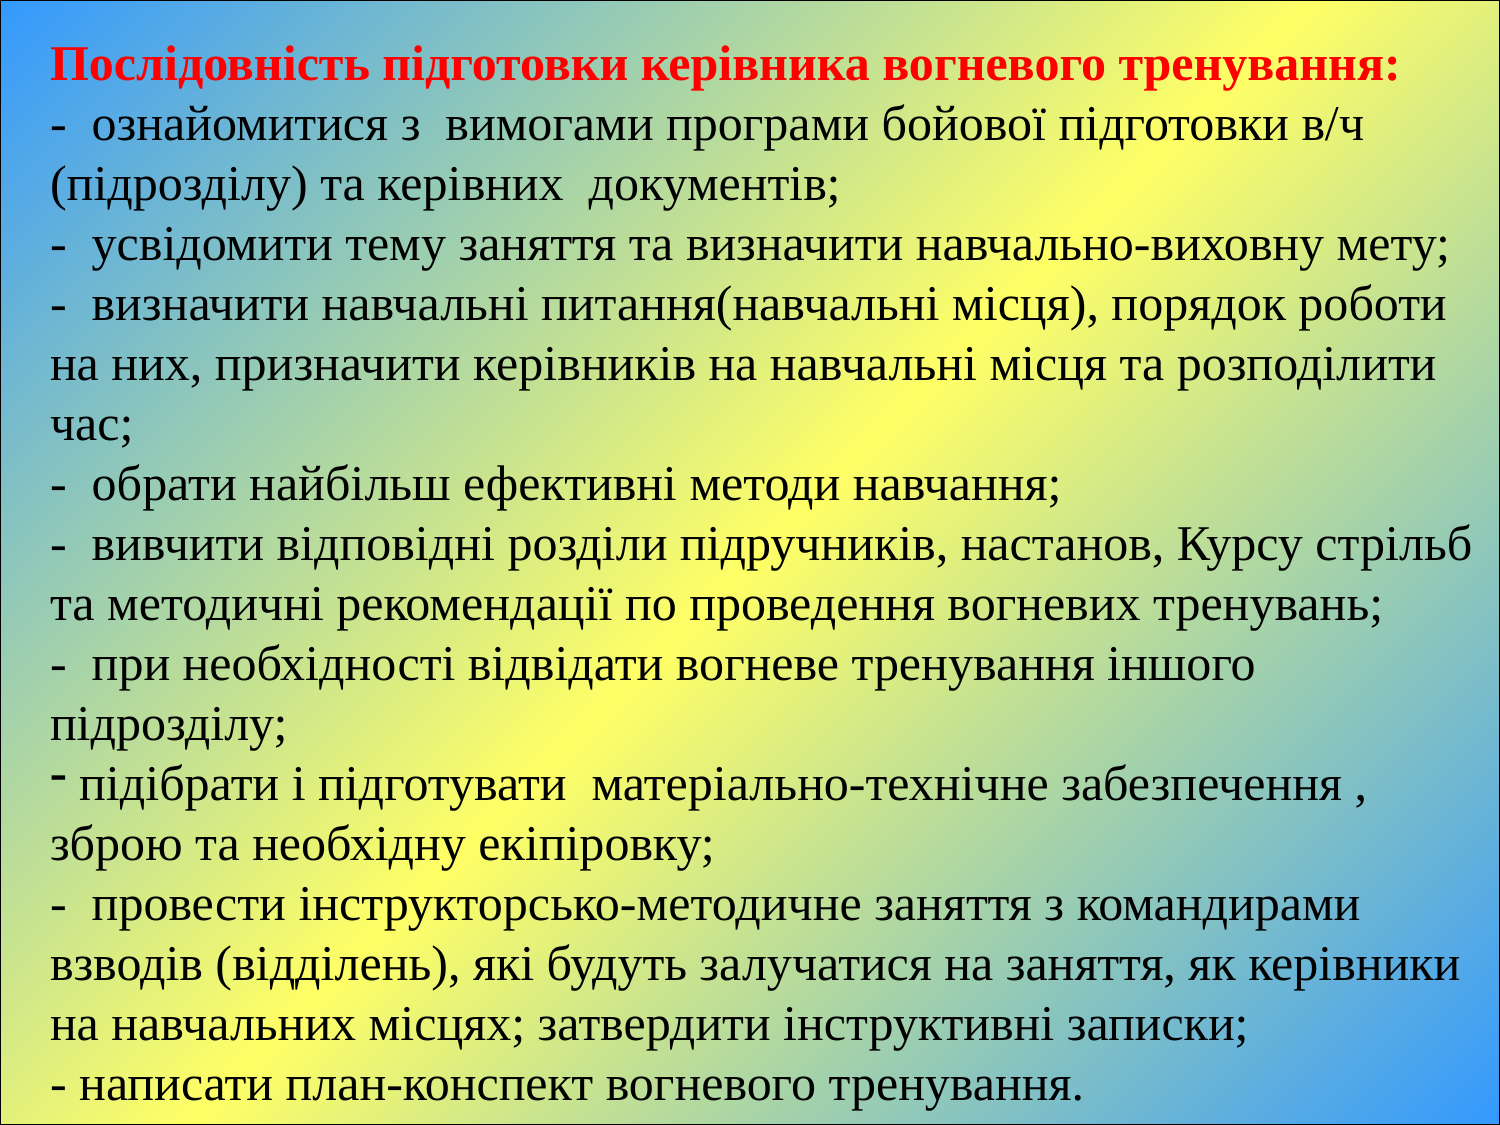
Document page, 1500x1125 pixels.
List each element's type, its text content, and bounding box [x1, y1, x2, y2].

text_box Послідовність підготовки керівника вогневого тренування: - ознайомитися з вимогами програми бойової підготовки в/ч (підрозділу) та керівних документів; - усвідомити тему заняття та визначити навчально-виховну мету; - визначити навчальні питання(навчальні місця), порядок роботи на них, призначити керівників на навчальні місця та розподілити час; - обрати найбільш ефективні методи навчання; - вивчити відповідні розділи підручників, настанов, Курсу стрільб та методичні рекомендації по проведення вогневих тренувань; - при необхідності відвідати вогневе тренування іншого підрозділу; підібрати і підготувати матеріально-технічне забезпечення , зброю та необхідну екіпіровку; - провести інструкторсько-методичне заняття з командирами взводів (відділень), які будуть залучатися на заняття, як керівники на навчальних місцях; затвердити інструктивні записки; - написати план-конспект вогневого тренування. [35, 23, 1500, 1119]
text_box [0, 0, 1500, 1125]
